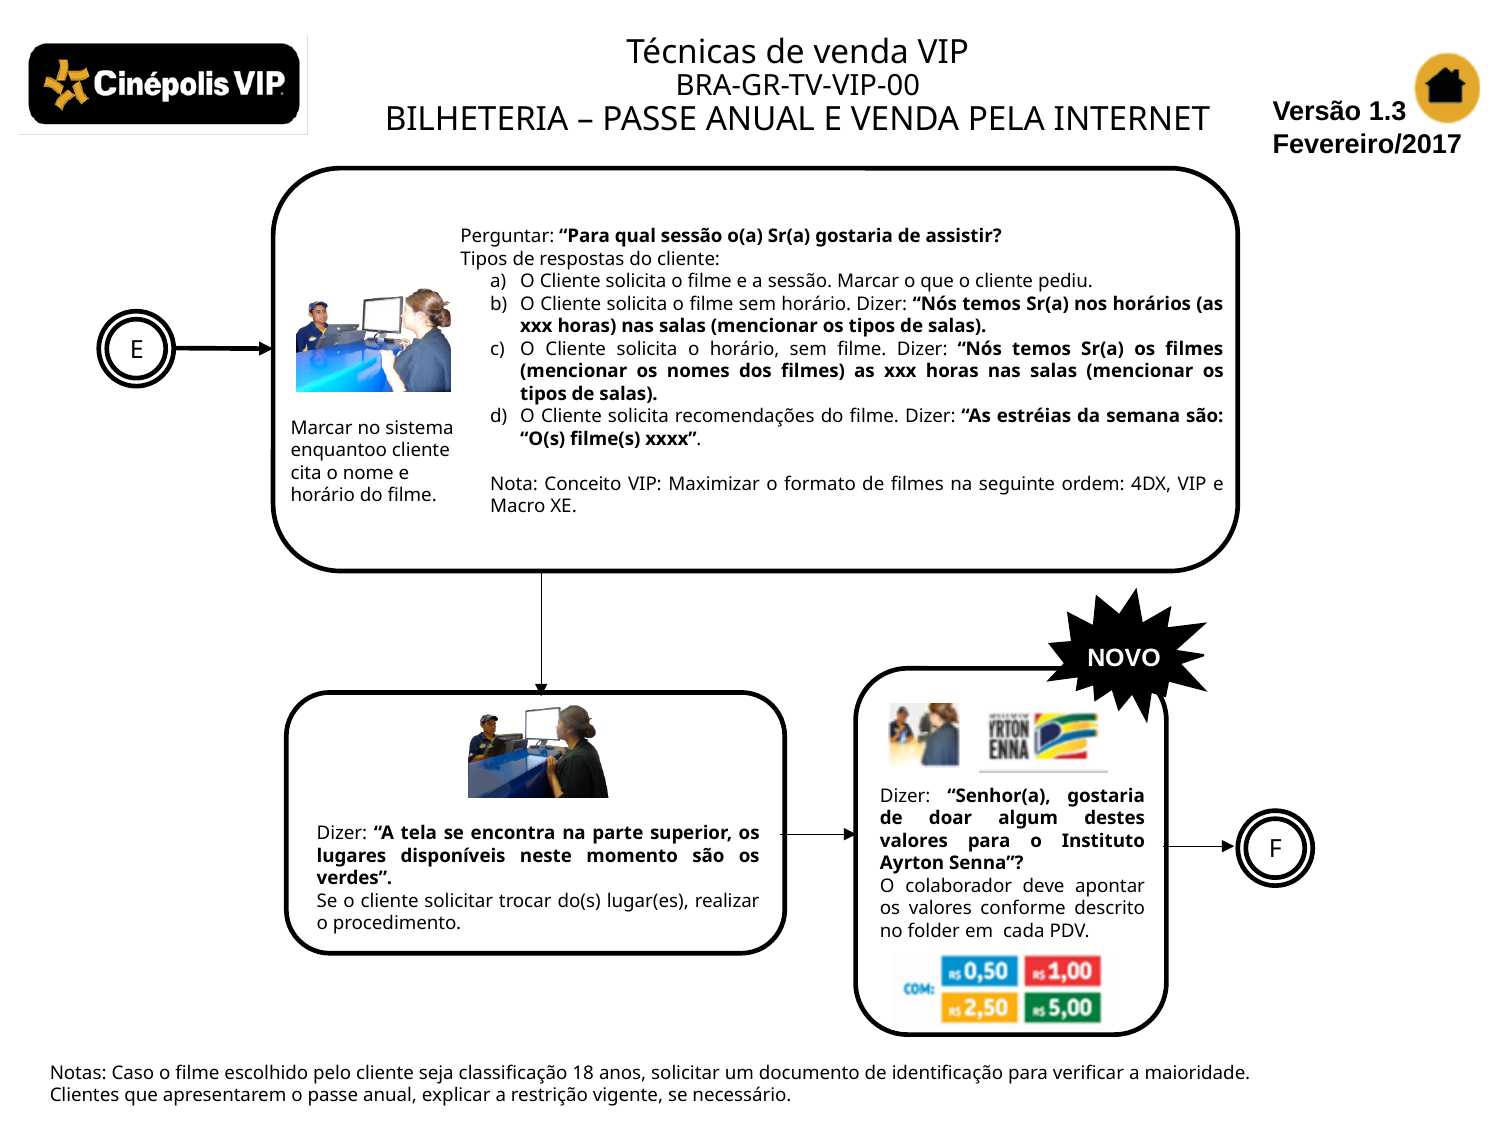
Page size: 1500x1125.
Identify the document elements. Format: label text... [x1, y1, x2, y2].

title Técnicas de venda VIP BRA-GR-TV-VIP-00 BILHETERIA – PASSE ANUAL E VENDA PELA INTERNET [289, 27, 1307, 146]
picture [887, 703, 966, 772]
picture [891, 953, 1113, 1030]
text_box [855, 668, 1167, 1035]
text_box [1048, 587, 1208, 692]
picture [468, 704, 609, 798]
picture [19, 35, 289, 135]
text_box Notas: Caso o filme escolhido pelo cliente seja classificação 18 anos, solicitar um documento de identificação para verificar a maioridade. Clientes que apresentarem o passe anual, explicar a restrição vigente, se necessário. [35, 1052, 1500, 1113]
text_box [286, 692, 785, 954]
picture [296, 286, 451, 392]
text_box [1237, 810, 1313, 886]
text_box Versão 1.3 Fevereiro/2017 [1257, 86, 1477, 167]
text_box NOVO [1072, 634, 1176, 680]
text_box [273, 168, 1238, 571]
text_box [98, 311, 174, 387]
picture [978, 703, 1108, 773]
